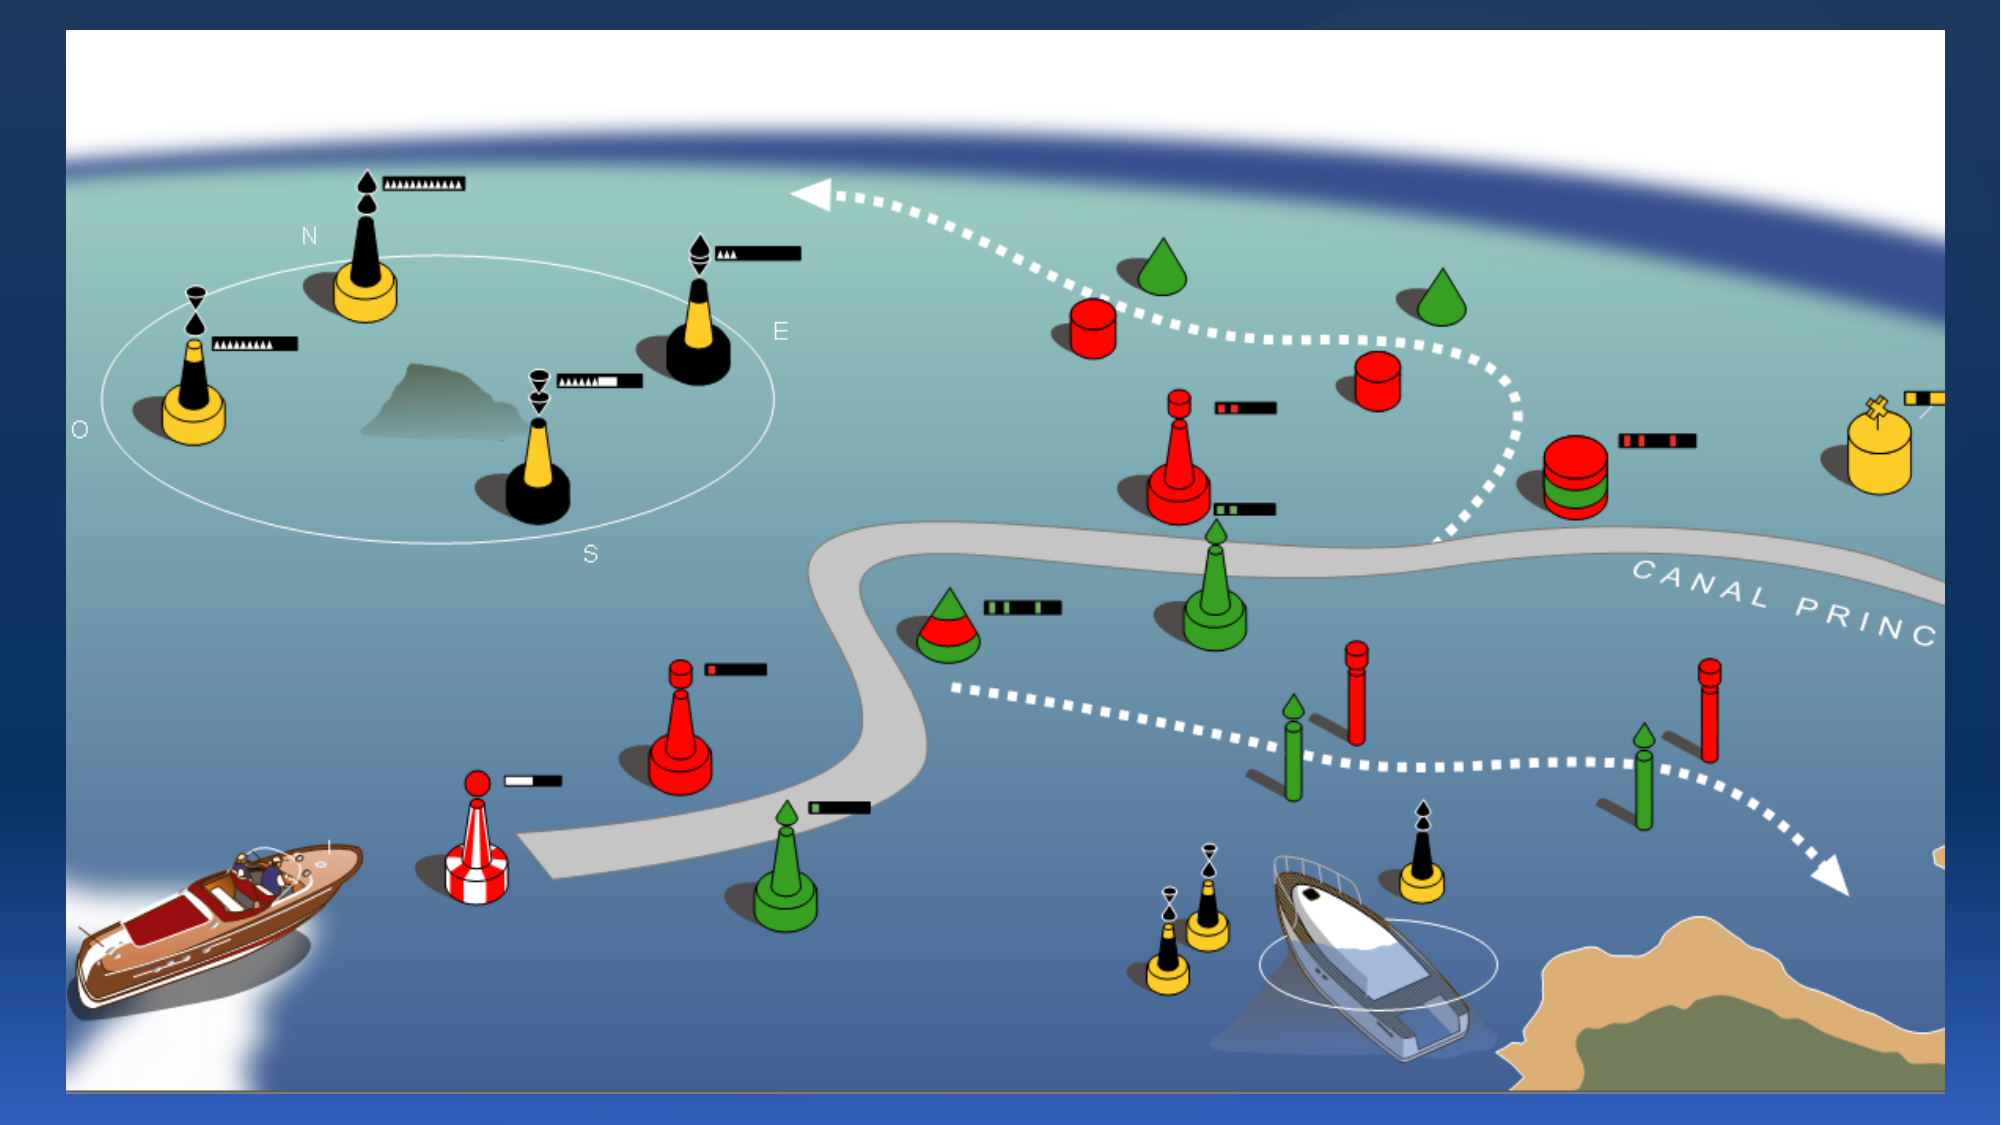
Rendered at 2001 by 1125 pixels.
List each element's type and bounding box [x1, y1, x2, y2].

picture [66, 30, 1946, 1095]
